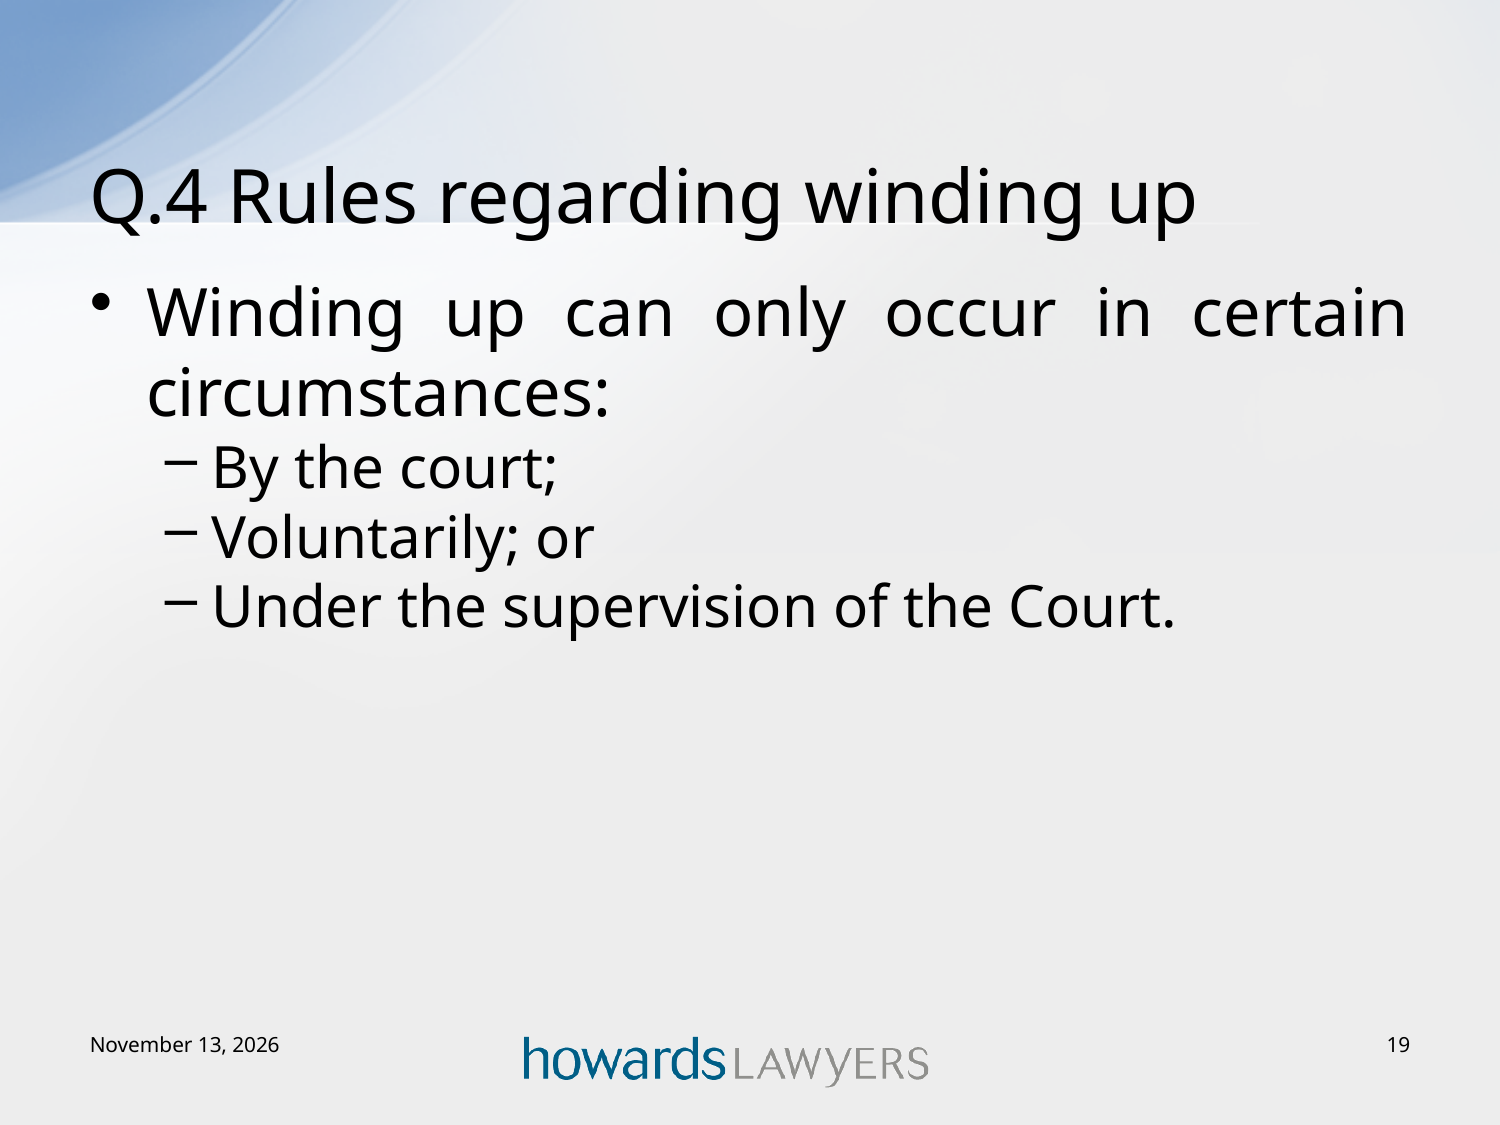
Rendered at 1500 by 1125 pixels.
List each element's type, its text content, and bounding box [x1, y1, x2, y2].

picture [0, 0, 1500, 1125]
list Winding up can only occur in certain circumstances: By the court; Voluntarily; or Under the supervision of the Court. [75, 262, 1425, 1005]
slide_number 19 [1074, 1024, 1425, 1103]
title Q.4 Rules regarding winding up [75, 58, 1425, 247]
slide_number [75, 1024, 425, 1103]
